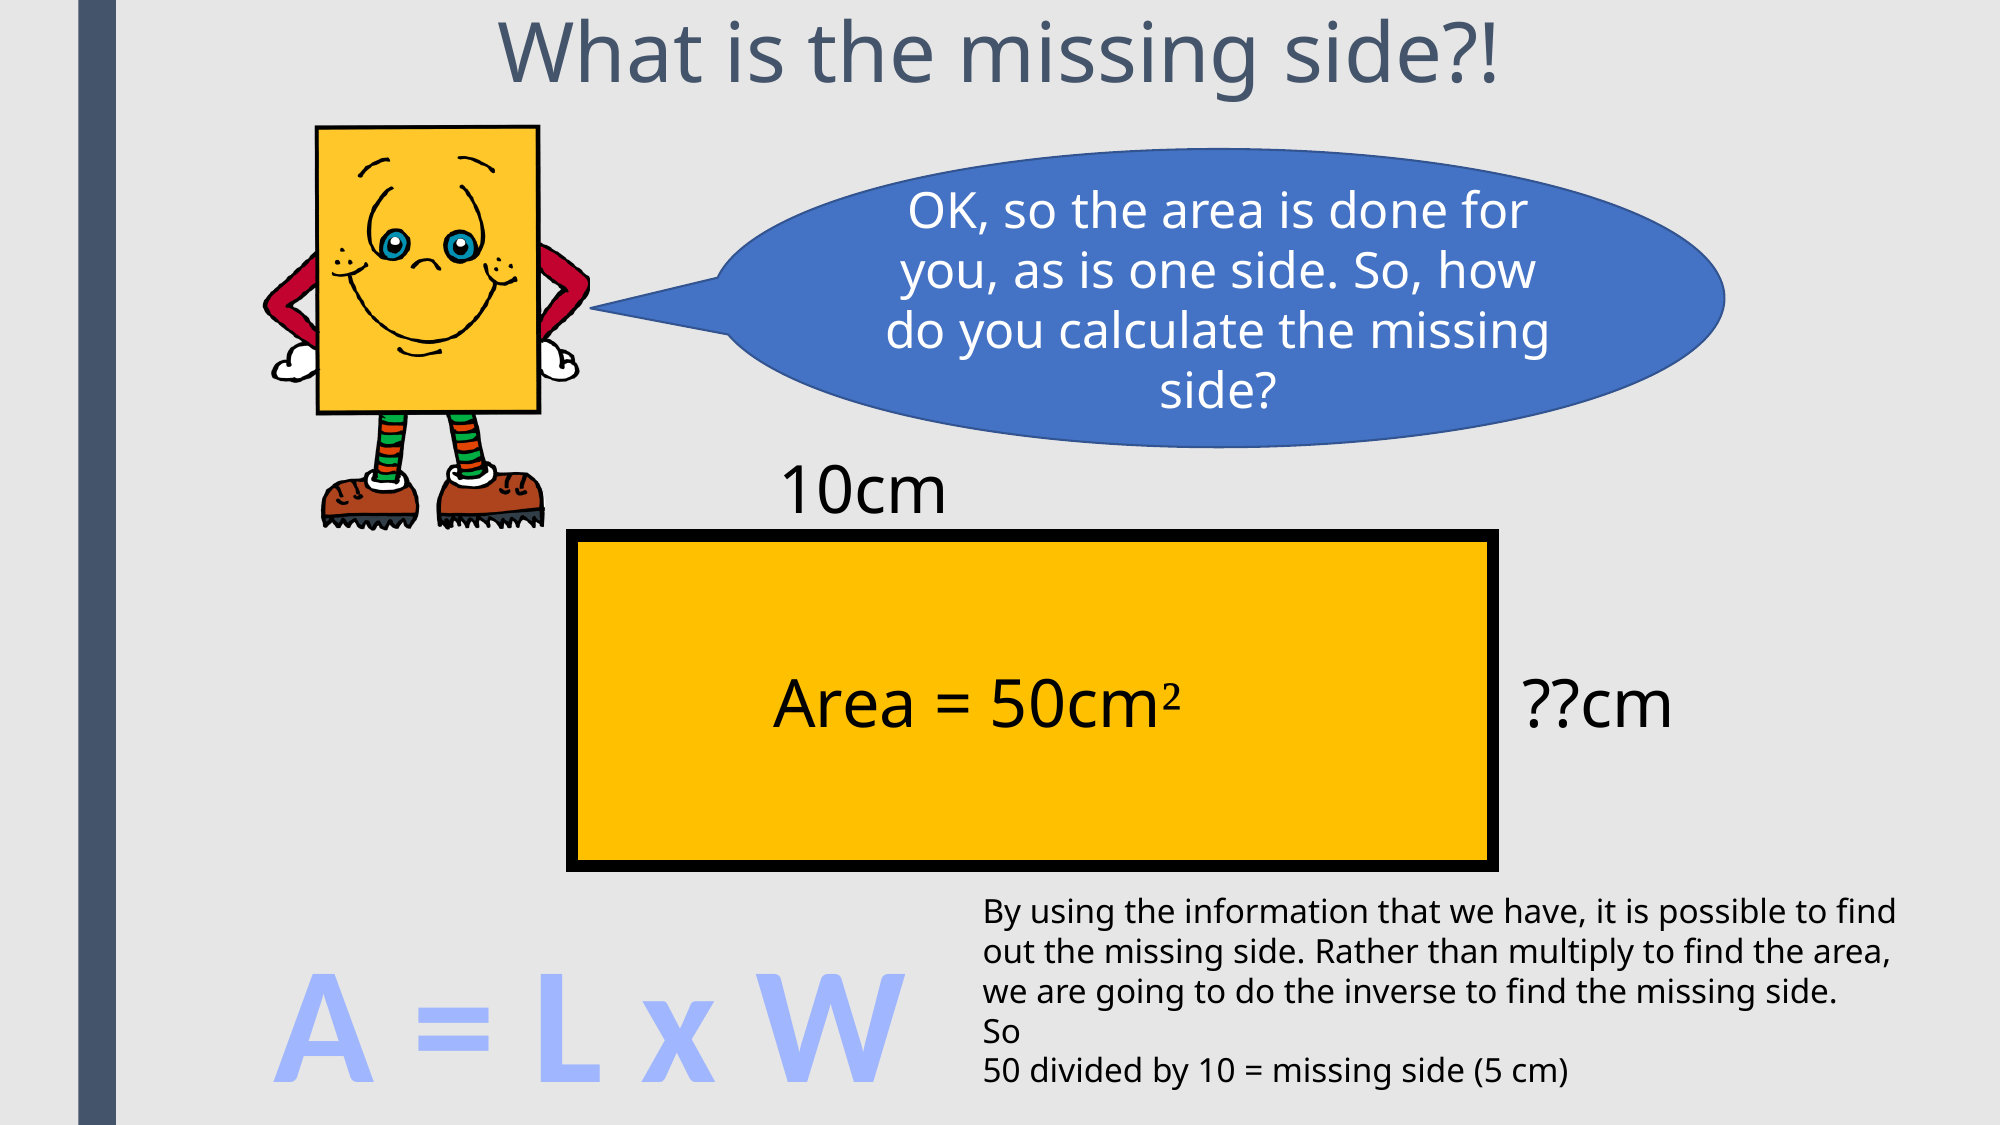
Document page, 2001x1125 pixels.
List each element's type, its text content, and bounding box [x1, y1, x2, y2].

text_box By using the information that we have, it is possible to find out the missing side. Rather than multiply to find the area, we are going to do the inverse to find the missing side. So 50 divided by 10 = missing side (5 cm) [967, 882, 1930, 1097]
text_box 10cm [763, 439, 1048, 534]
text_box Area = 50cm² [758, 653, 1246, 749]
text_box [571, 534, 1494, 867]
text_box A = L x W [258, 907, 922, 1123]
text_box OK, so the area is done for you, as is one side. So, how do you calculate the missing side? [590, 147, 1726, 449]
text_box ??cm [1507, 653, 1709, 749]
picture [255, 110, 590, 536]
list What is the missing side?! [249, 0, 1750, 126]
